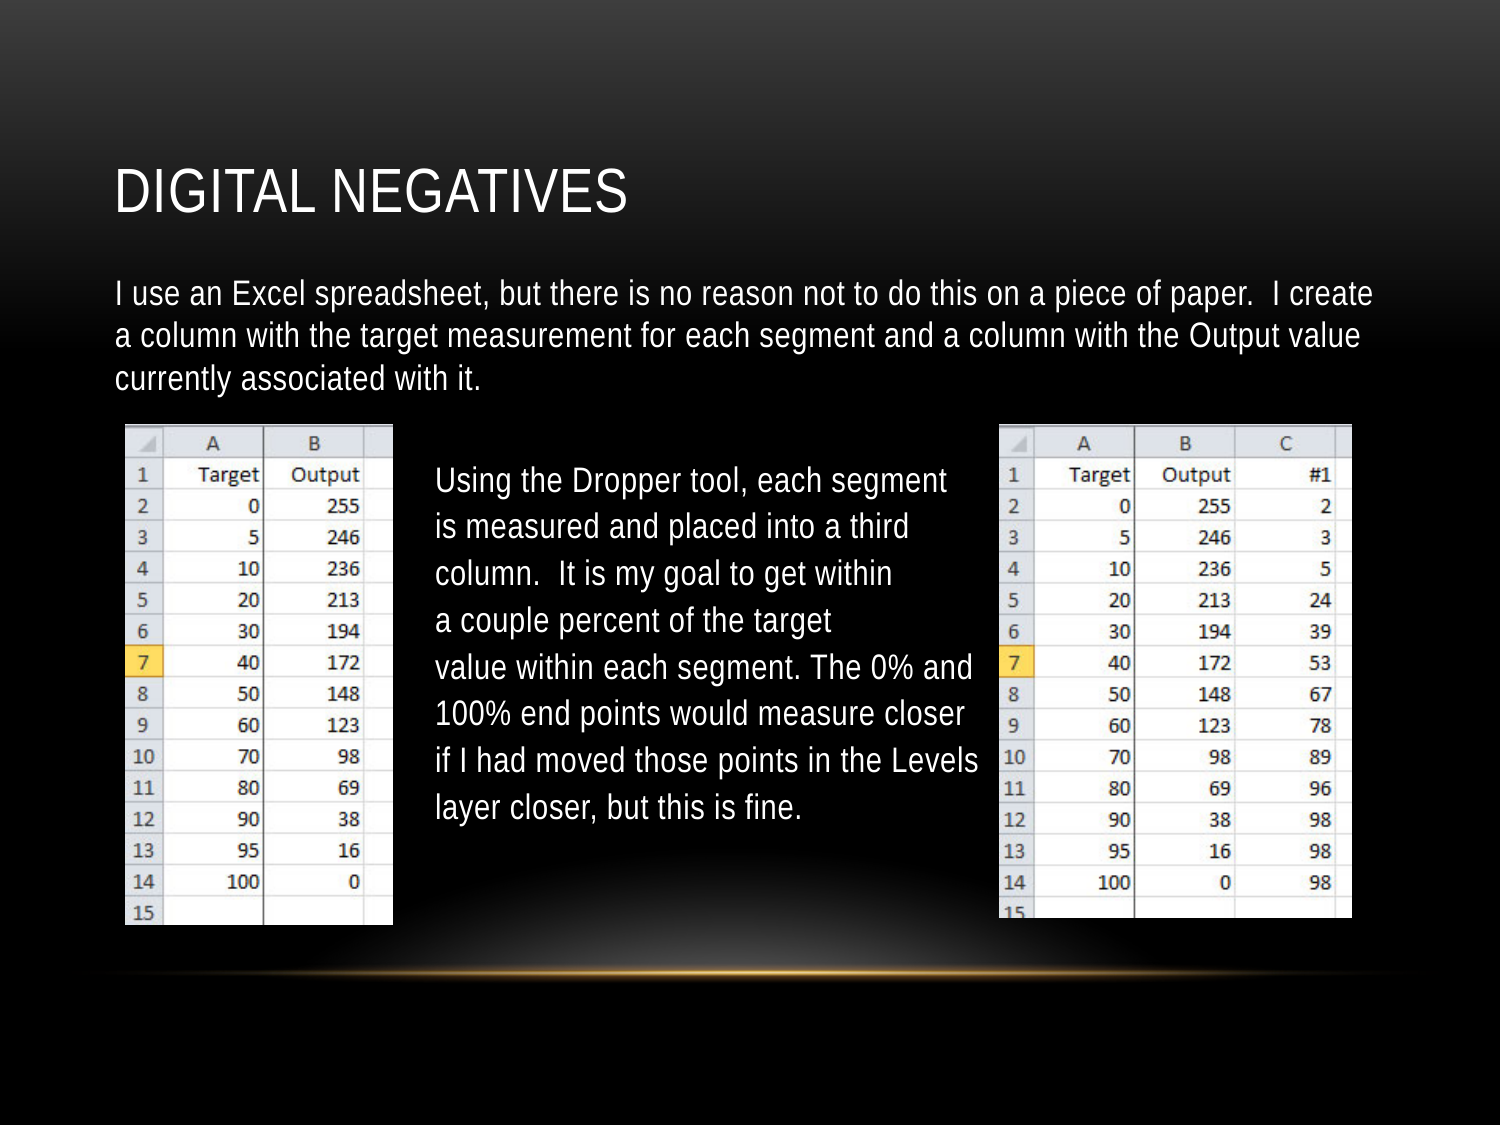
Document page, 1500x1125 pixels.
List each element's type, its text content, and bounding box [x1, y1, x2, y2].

list I use an Excel spreadsheet, but there is no reason not to do this on a piece of paper. I create a column with the target measurement for each segment and a column with the Output value currently associated with it. Using the Dropper tool, each segment is measured and placed into a third column. It is my goal to get within a couple percent of the target value within each segment. The 0% and 100% end points would measure closer if I had moved those points in the Levels layer closer, but this is fine. [99, 262, 1400, 938]
title Digital Negatives [99, 45, 1400, 233]
picture [0, 0, 1500, 1125]
